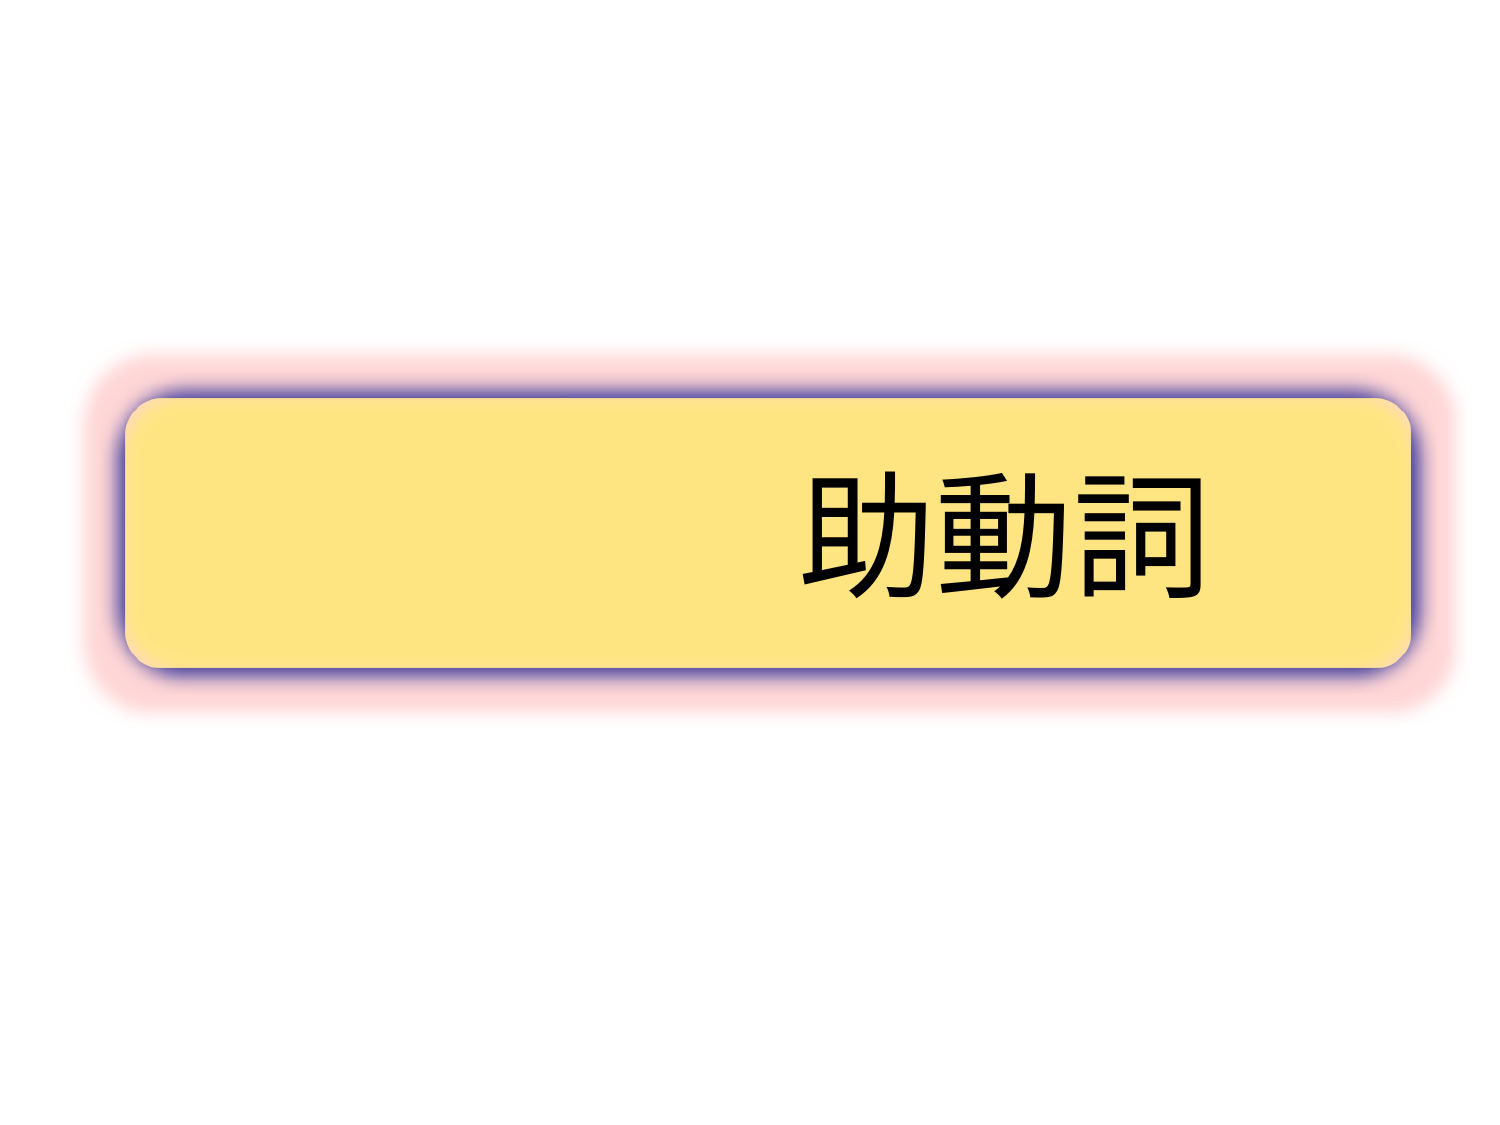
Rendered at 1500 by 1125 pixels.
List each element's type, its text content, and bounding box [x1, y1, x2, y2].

text_box ＊行った [139, 413, 1399, 655]
text_box プリント、やる？ [135, 409, 1402, 659]
text_box ところで、ことばを覚え、使うには [133, 407, 1405, 661]
text_box 助動詞 [143, 417, 1394, 651]
